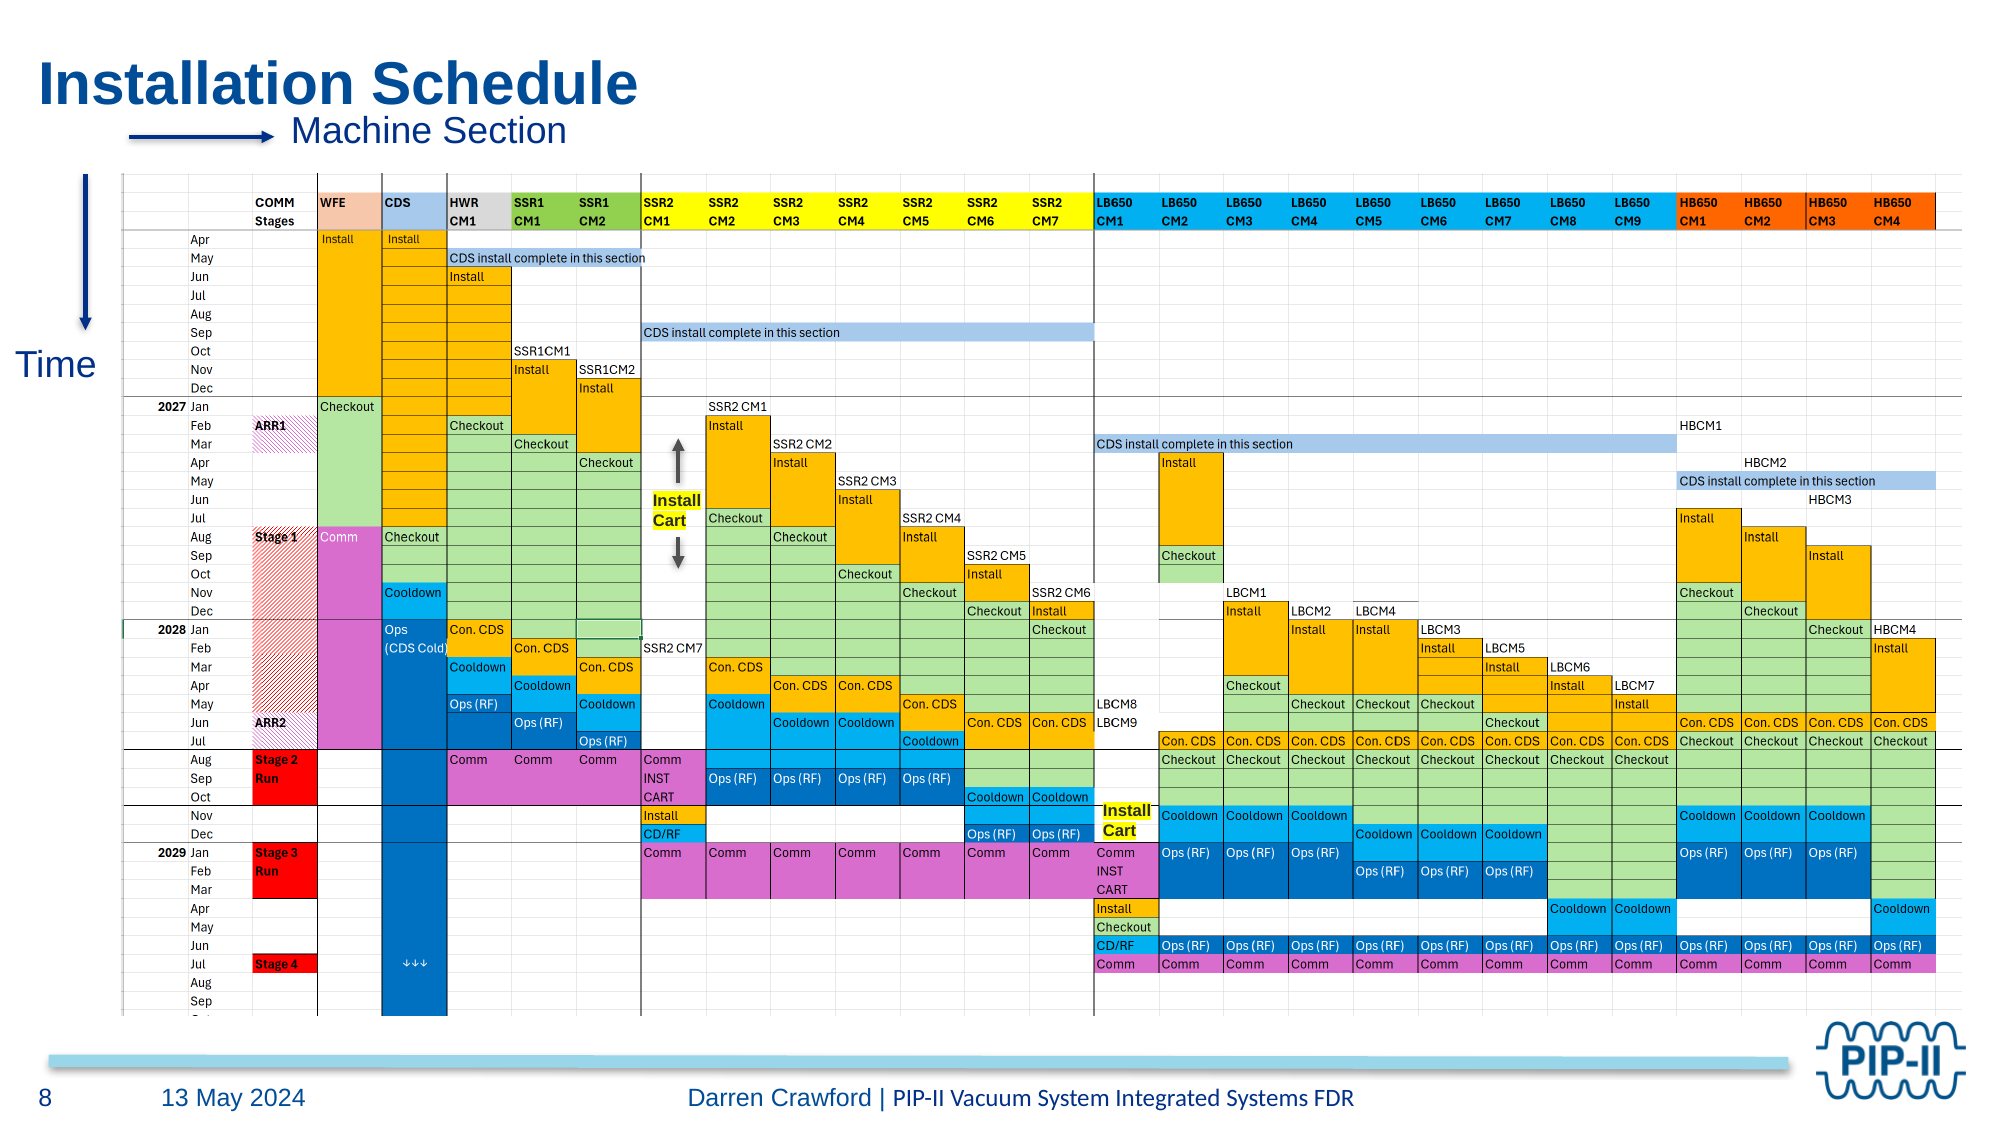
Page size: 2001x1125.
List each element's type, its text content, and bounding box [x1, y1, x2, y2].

text_box Machine Section [276, 98, 675, 159]
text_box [121, 173, 1962, 1016]
text_box Time [0, 332, 117, 393]
title Installation Schedule [36, 42, 1056, 233]
picture [1816, 1021, 1966, 1100]
